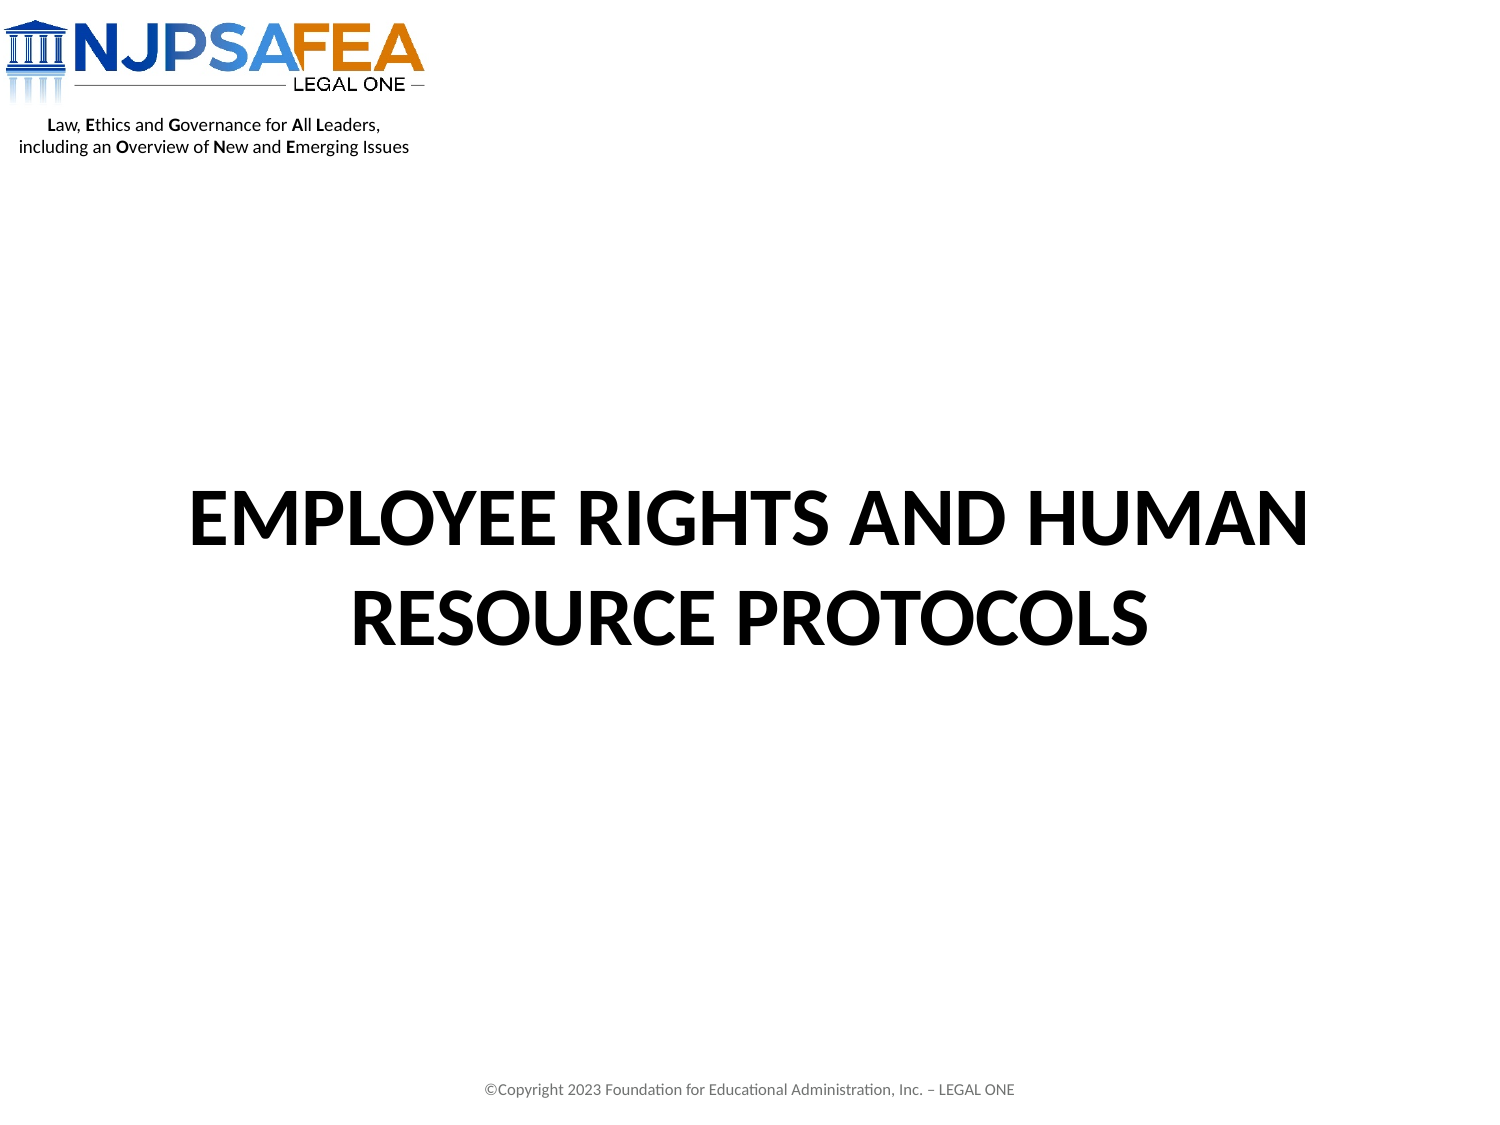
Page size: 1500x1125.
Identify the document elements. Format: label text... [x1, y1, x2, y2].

title Employee rights and human resource protocols [112, 450, 1388, 675]
picture [3, 20, 429, 120]
